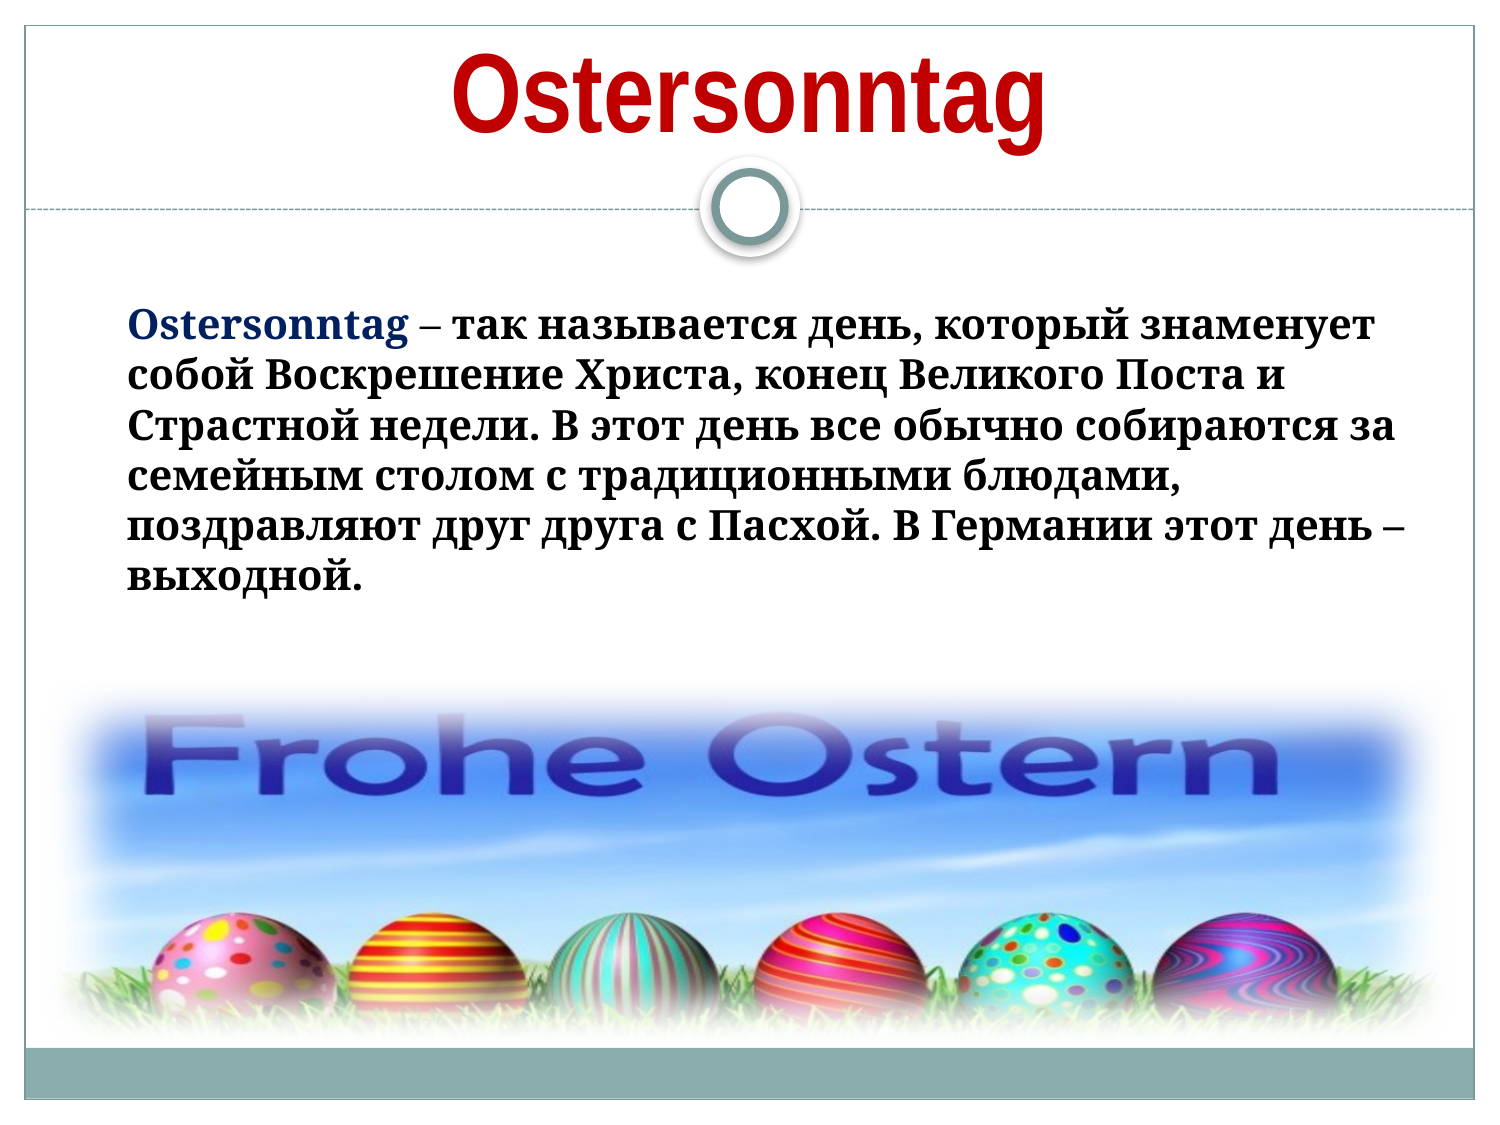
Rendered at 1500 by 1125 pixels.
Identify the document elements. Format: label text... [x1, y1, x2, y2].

picture [46, 680, 1450, 1046]
title Ostersonntag [49, 37, 1450, 162]
text_box Ostersonntag – так называется день, который знаменует собой Воскрешение Христа, конец Великого Поста и Страстной недели. В этот день все обычно собираются за семейным столом с традиционными блюдами, поздравляют друг друга с Пасхой. В Германии этот день – выходной. [112, 290, 1424, 677]
